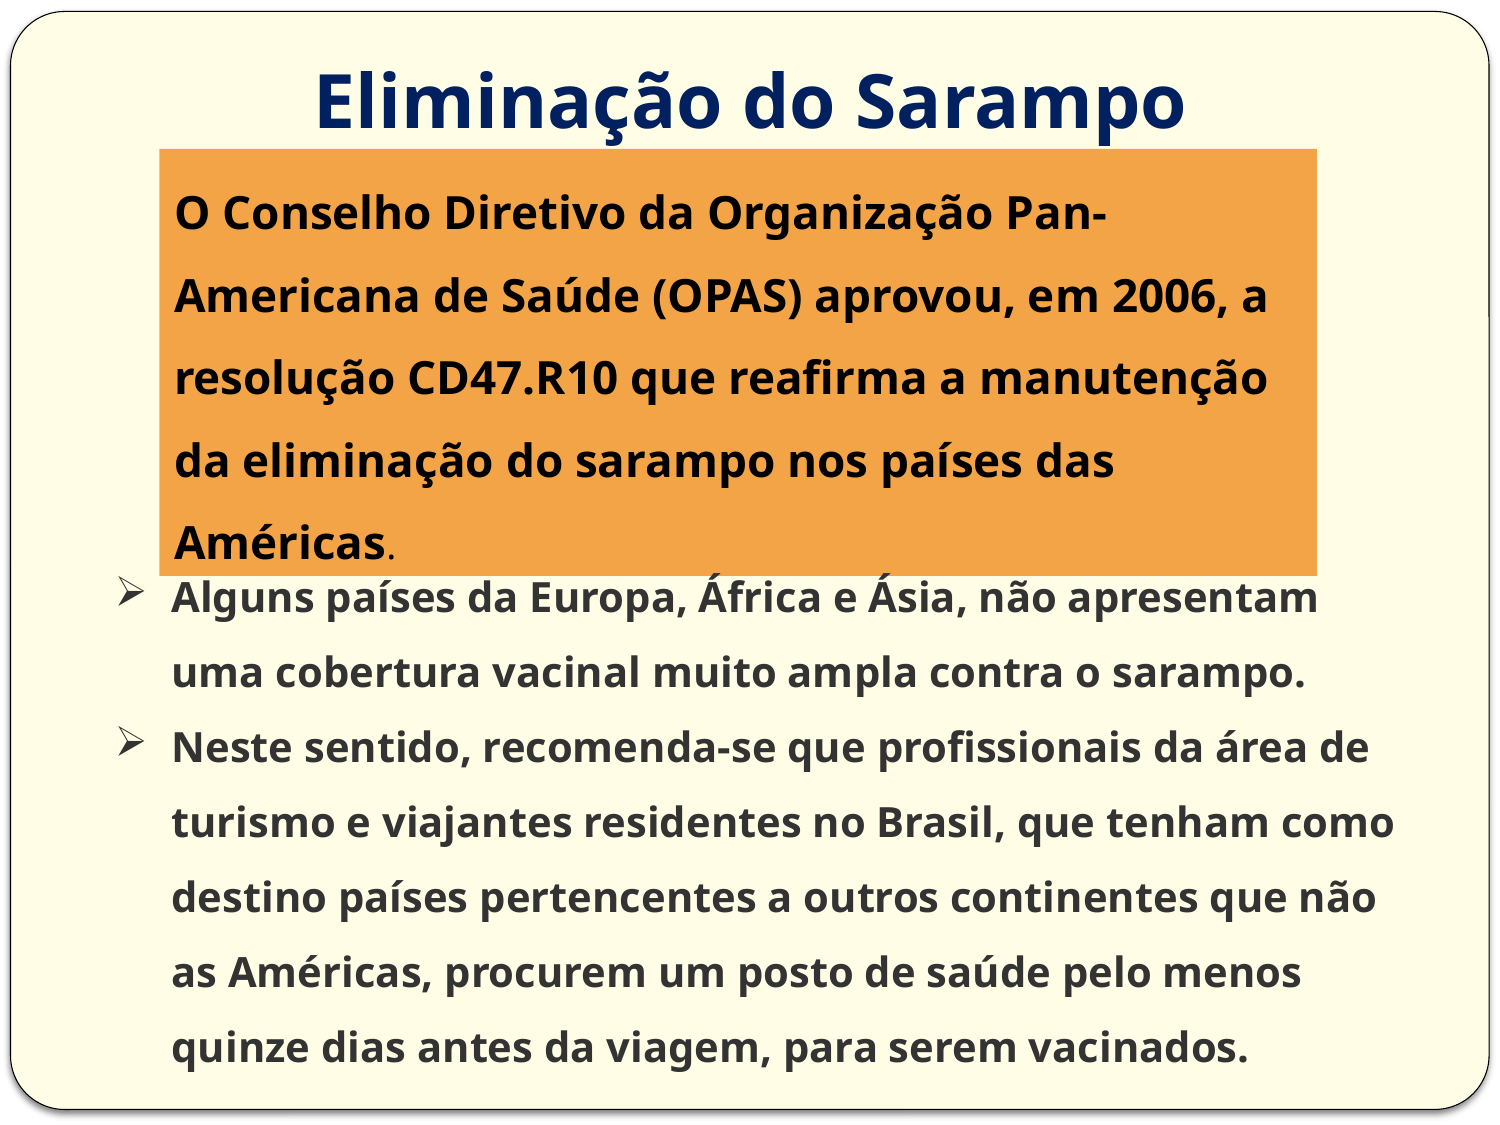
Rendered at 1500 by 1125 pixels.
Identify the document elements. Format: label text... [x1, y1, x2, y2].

title Eliminação do Sarampo [112, 0, 1390, 159]
text_box O Conselho Diretivo da Organização Pan-Americana de Saúde (OPAS) aprovou, em 2006, a resolução CD47.R10 que reafirma a manutenção da eliminação do sarampo nos países das Américas. [159, 159, 1317, 538]
text_box Alguns países da Europa, África e Ásia, não apresentam uma cobertura vacinal muito ampla contra o sarampo. Neste sentido, recomenda-se que profissionais da área de turismo e viajantes residentes no Brasil, que tenham como destino países pertencentes a outros continentes que não as Américas, procurem um posto de saúde pelo menos quinze dias antes da viagem, para serem vacinados. [100, 538, 1436, 1079]
